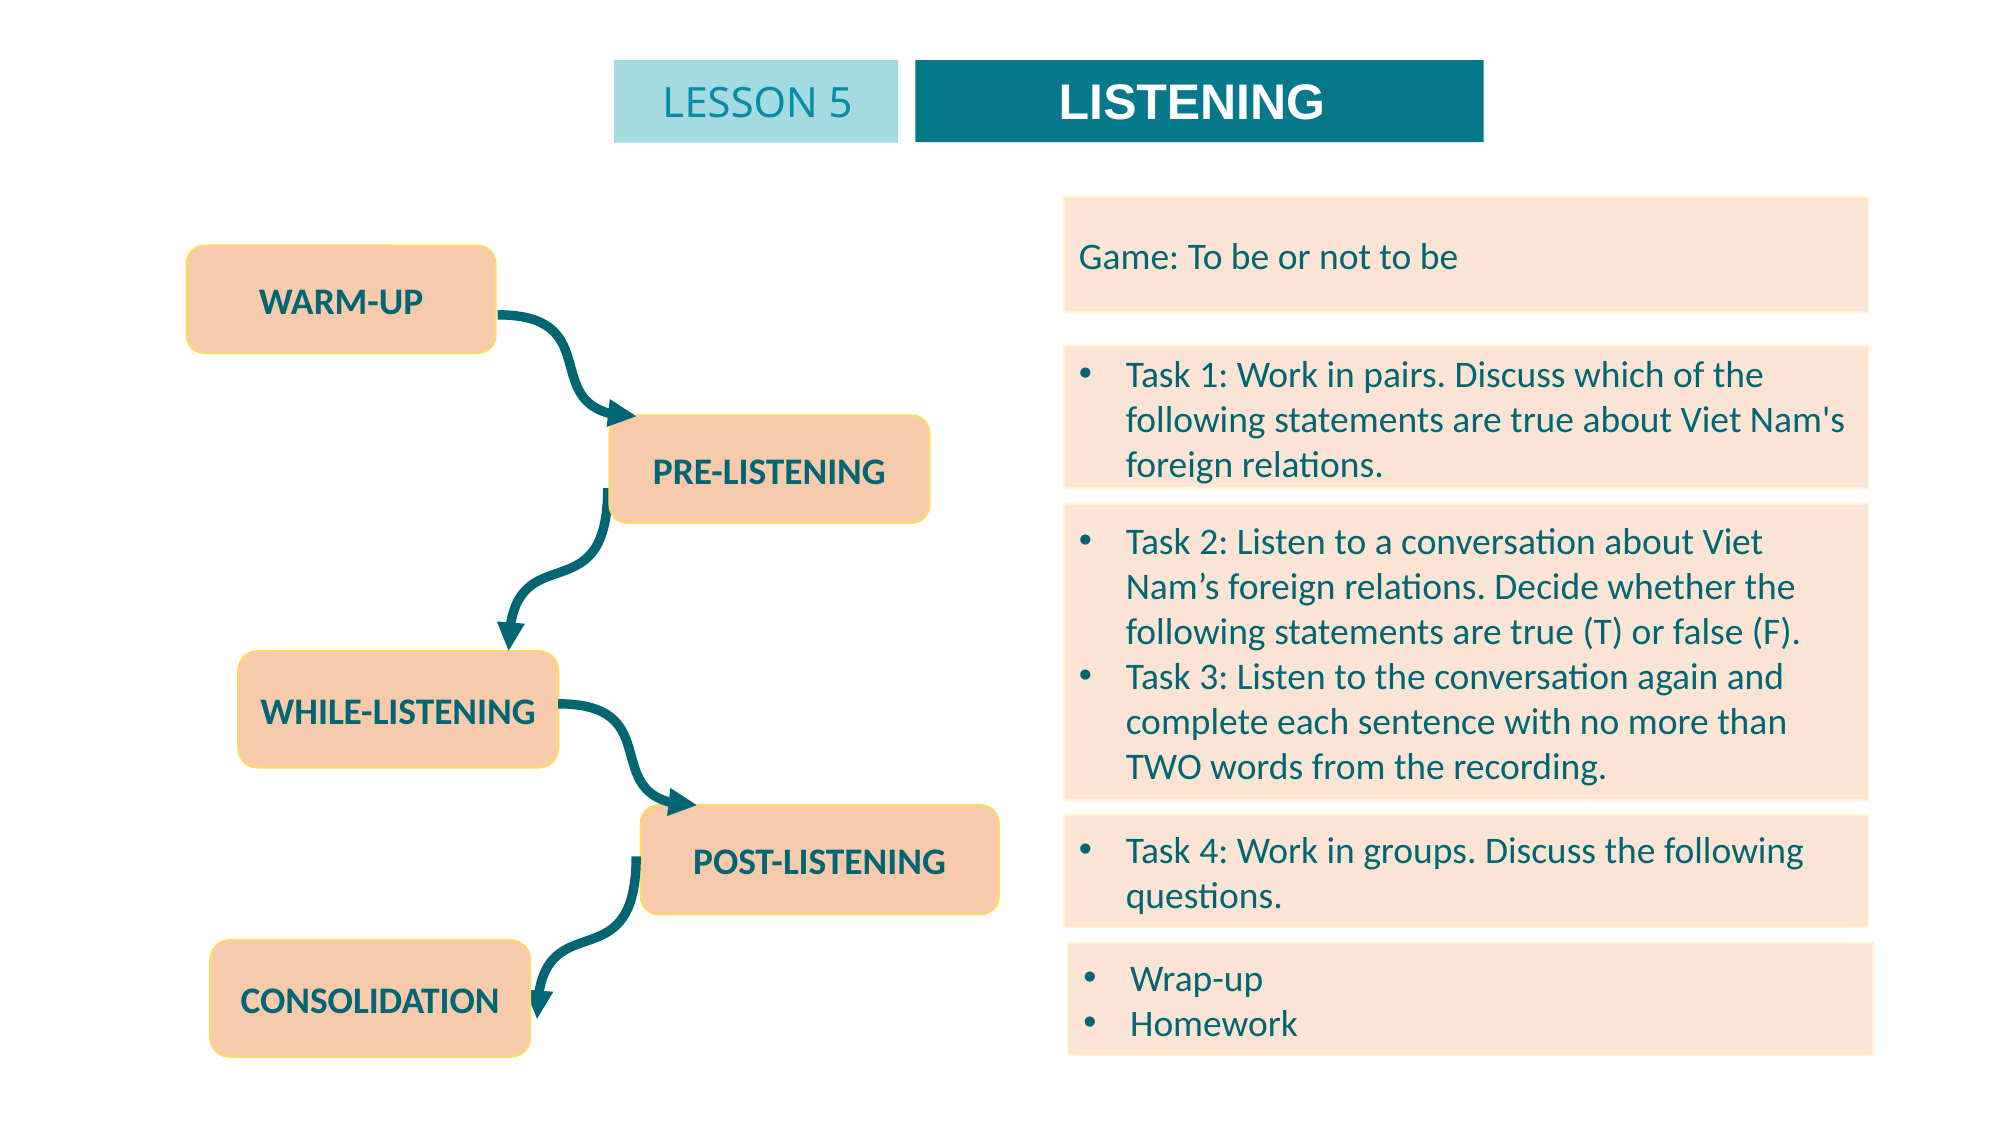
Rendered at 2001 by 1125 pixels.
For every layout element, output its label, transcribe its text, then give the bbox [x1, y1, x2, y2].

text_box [476, 519, 640, 620]
text_box Task 1: Work in pairs. Discuss which of the following statements are true about Viet Nam's foreign relations. [1063, 346, 1869, 488]
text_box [557, 703, 697, 806]
text_box WARM-UP [186, 245, 496, 354]
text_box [505, 887, 669, 988]
text_box [915, 60, 1484, 143]
text_box WHILE-LISTENING [238, 650, 559, 768]
text_box POST-LISTENING [640, 805, 999, 915]
text_box LESSON 5 [494, 68, 915, 134]
text_box Task 4: Work in groups. Discuss the following questions. [1063, 814, 1869, 927]
text_box Task 2: Listen to a conversation about Viet Nam’s foreign relations. Decide whether the following statements are true (T) or false (F). Task 3: Listen to the conversation again and complete each sentence with no more than TWO words from the recording. [1063, 504, 1869, 800]
text_box [613, 60, 899, 68]
text_box [750, 360, 1106, 500]
text_box [613, 134, 899, 143]
text_box LISTENING [1022, 62, 1362, 138]
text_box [497, 314, 637, 417]
text_box Wrap-up Homework [1068, 942, 1873, 1056]
text_box Game: To be or not to be [1063, 197, 1869, 312]
text_box PRE-LISTENING [609, 415, 930, 523]
text_box CONSOLIDATION [210, 940, 531, 1057]
